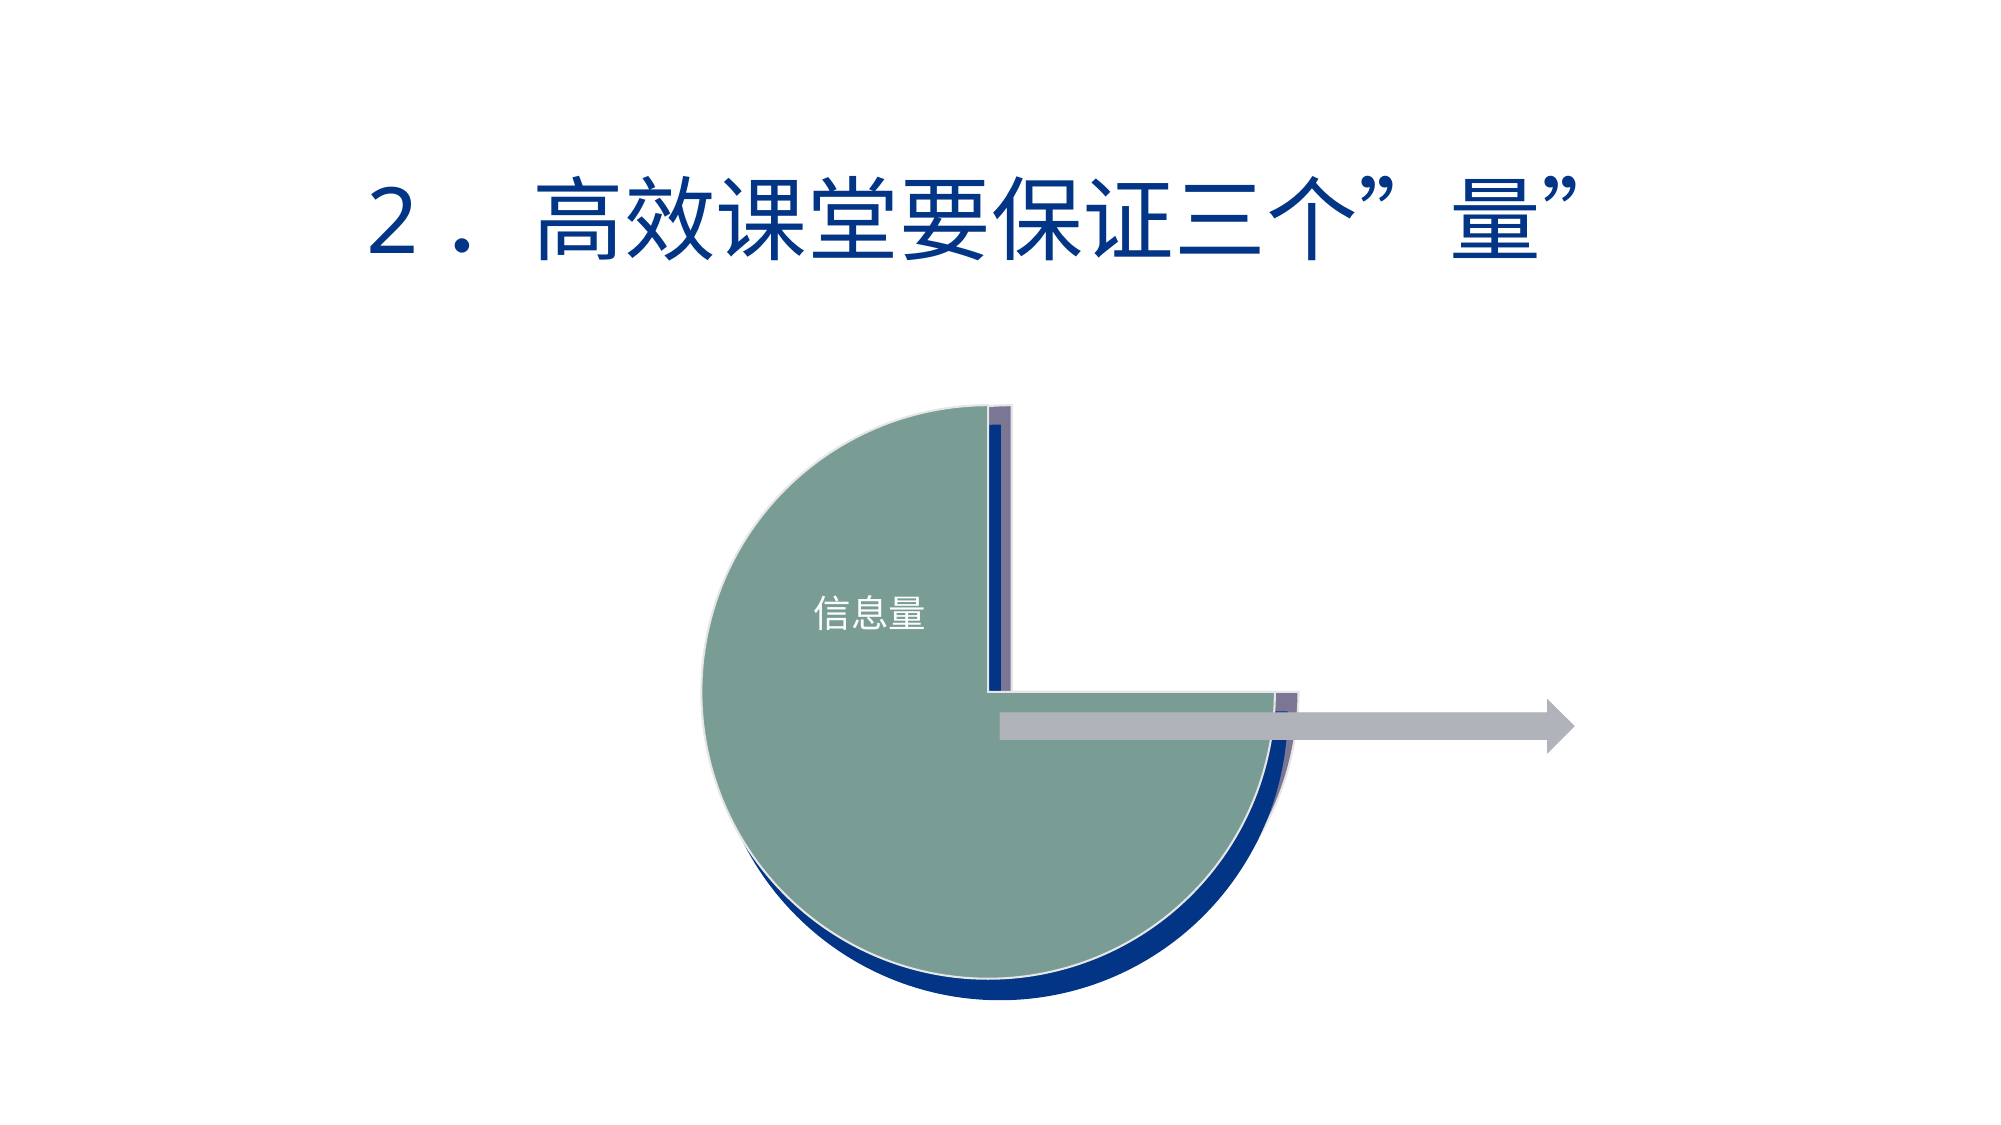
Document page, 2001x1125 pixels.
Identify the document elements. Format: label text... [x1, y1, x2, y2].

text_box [425, 312, 1575, 996]
text_box 2．高效课堂要保证三个”量” [351, 155, 1649, 280]
